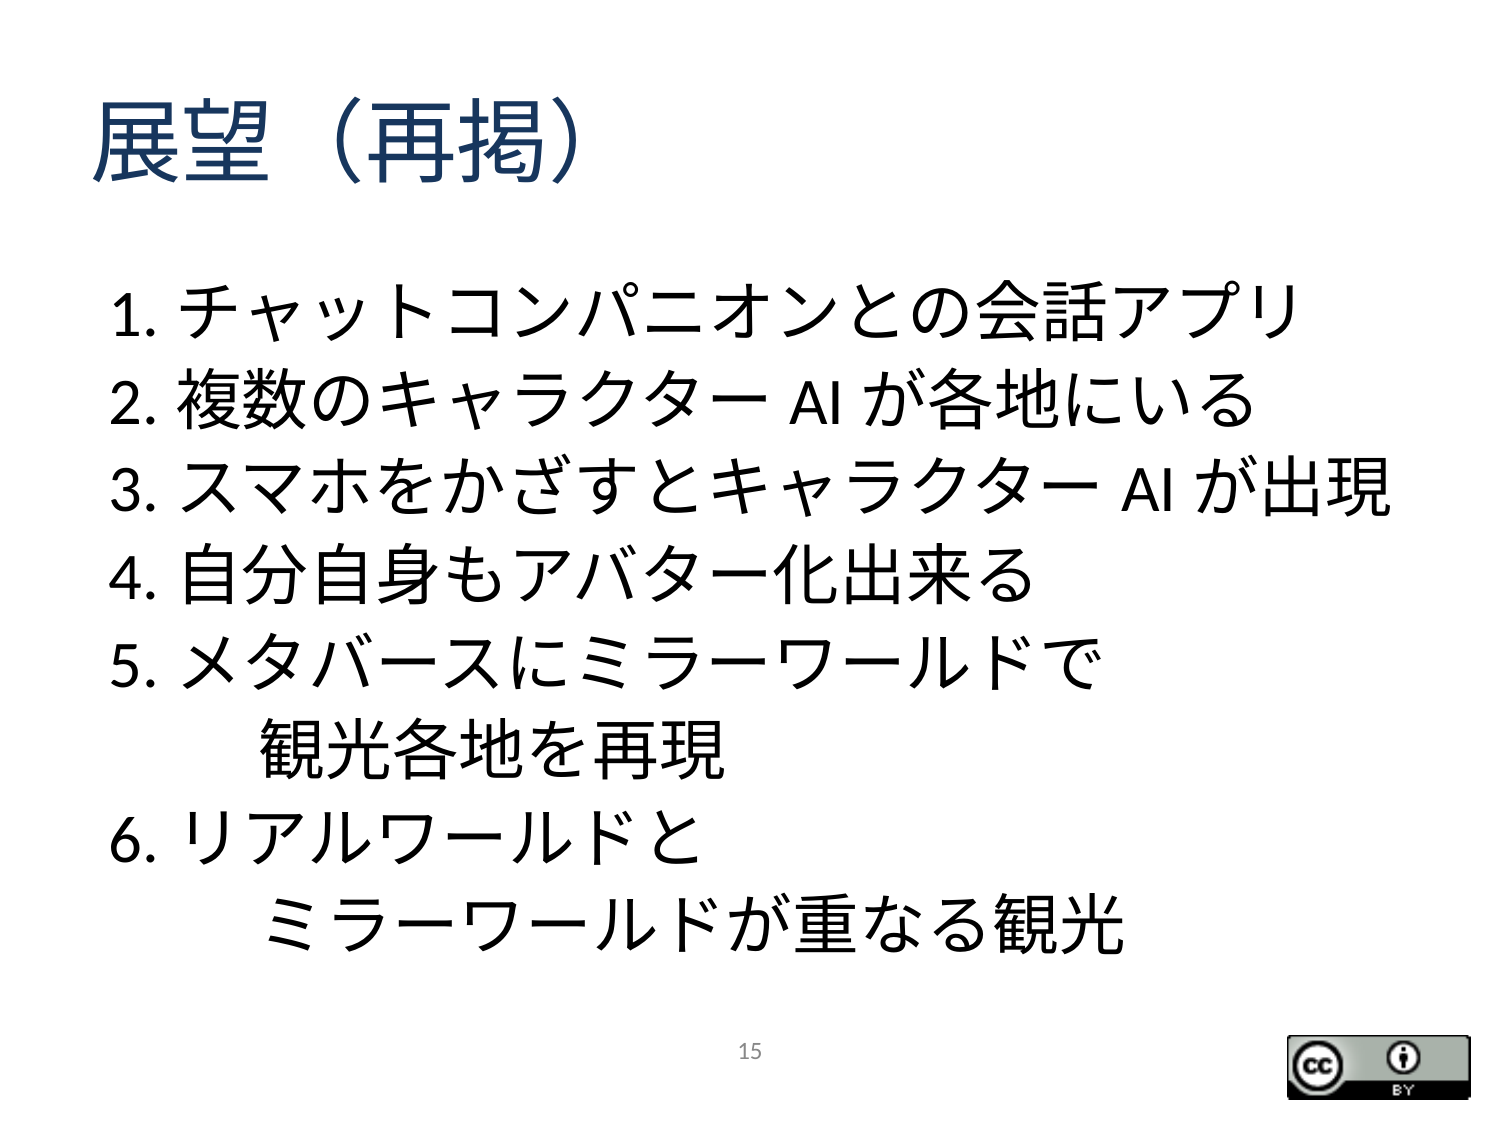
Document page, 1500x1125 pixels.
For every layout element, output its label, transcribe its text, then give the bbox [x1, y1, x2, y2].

slide_number 15 [575, 1020, 925, 1080]
picture [1287, 1035, 1471, 1100]
title 展望（再掲） [75, 45, 1425, 233]
list 1.チャットコンパニオンとの会話アプリ 2.複数のキャラクターAIが各地にいる 3.スマホをかざすとキャラクターAIが出現 4.自分自身もアバター化出来る 5.メタバースにミラーワールドで 観光各地を再現 6.リアルワールドと ミラーワールドが重なる観光 [75, 262, 1425, 1005]
